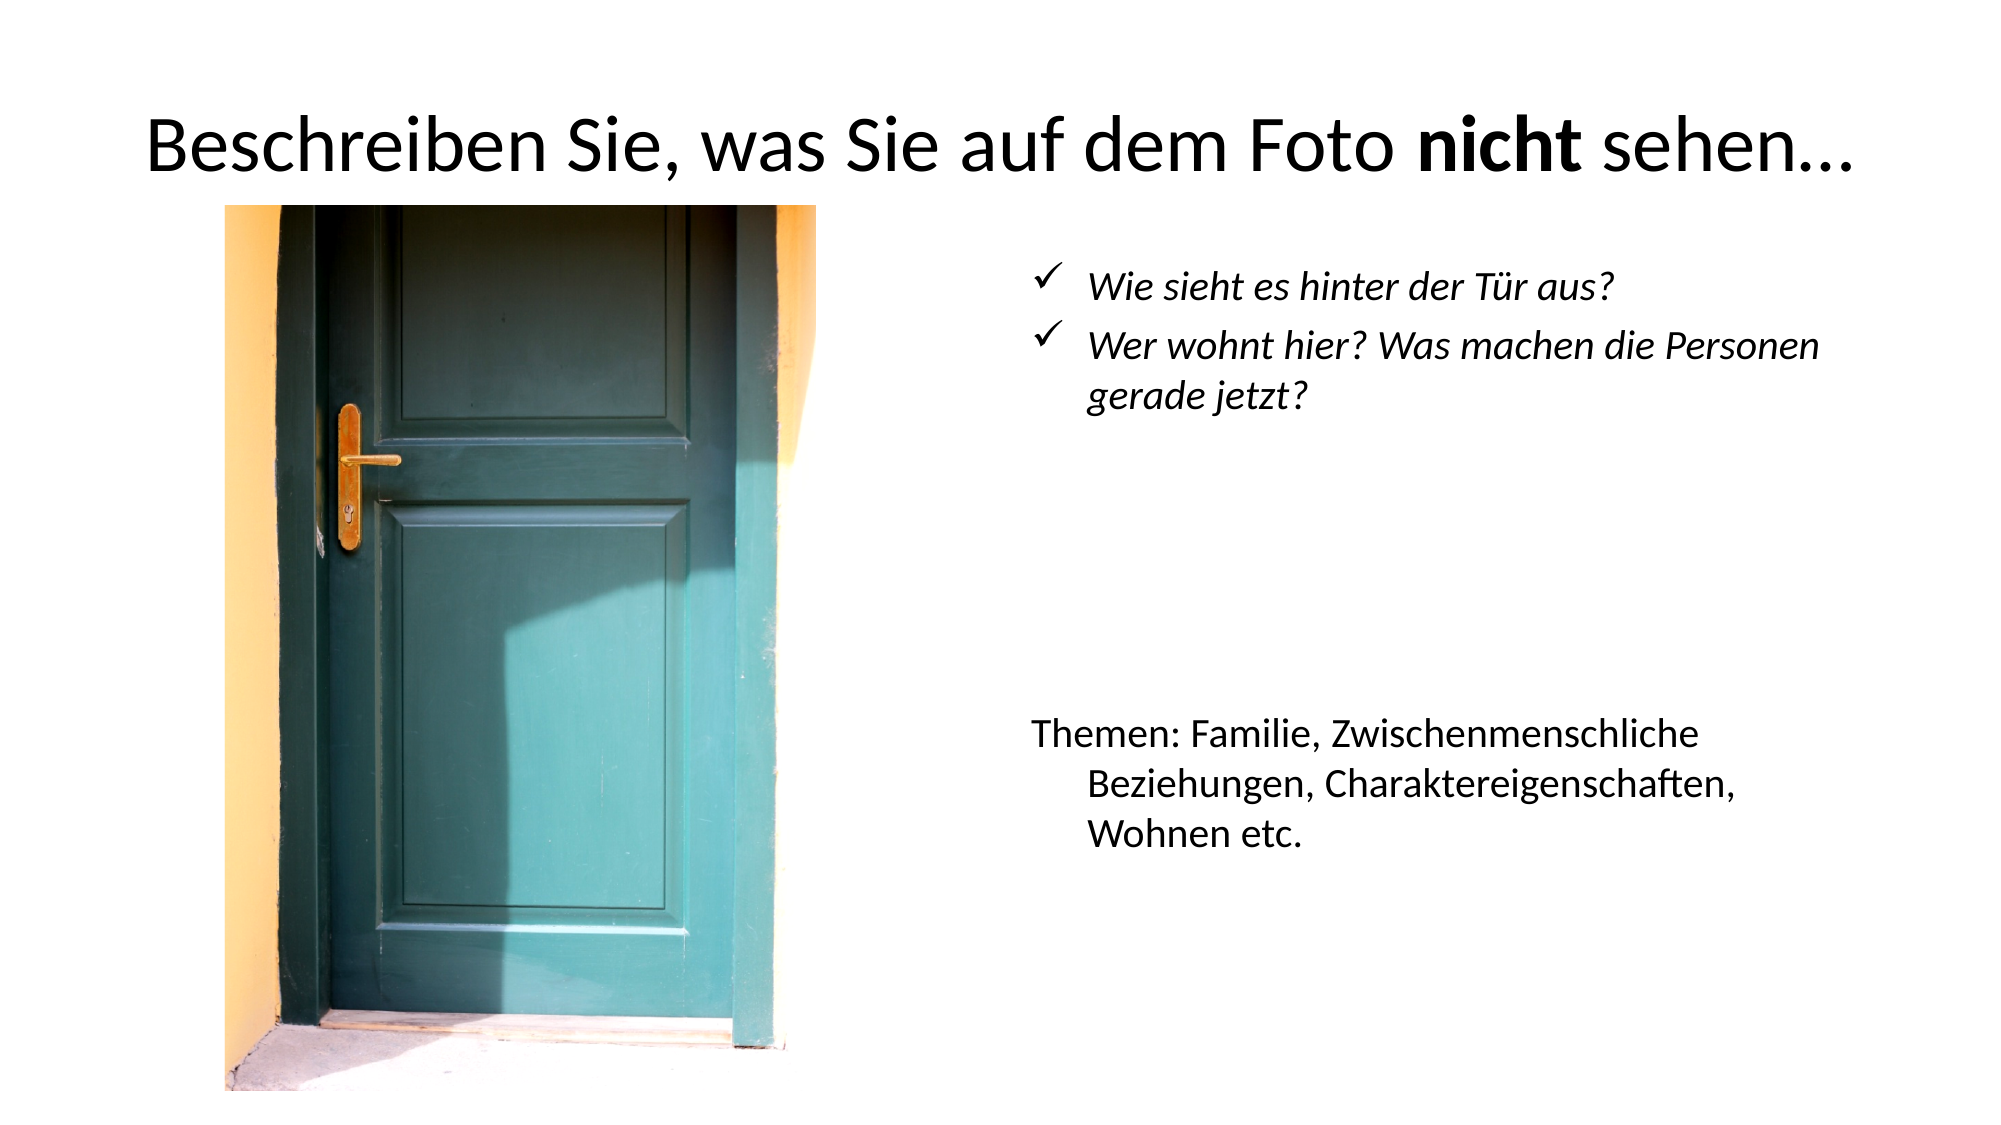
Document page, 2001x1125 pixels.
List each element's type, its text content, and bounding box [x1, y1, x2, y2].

picture [225, 943, 816, 1090]
title Beschreiben Sie, was Sie auf dem Foto nicht sehen… [99, 45, 1900, 233]
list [76, 351, 963, 943]
picture [225, 206, 816, 351]
list Wie sieht es hinter der Tür aus? Wer wohnt hier? Was machen die Personen gerade jetzt? Themen: Familie, Zwischenmenschliche Beziehungen, Charaktereigenschaften, Wohnen etc. [1015, 251, 1900, 933]
